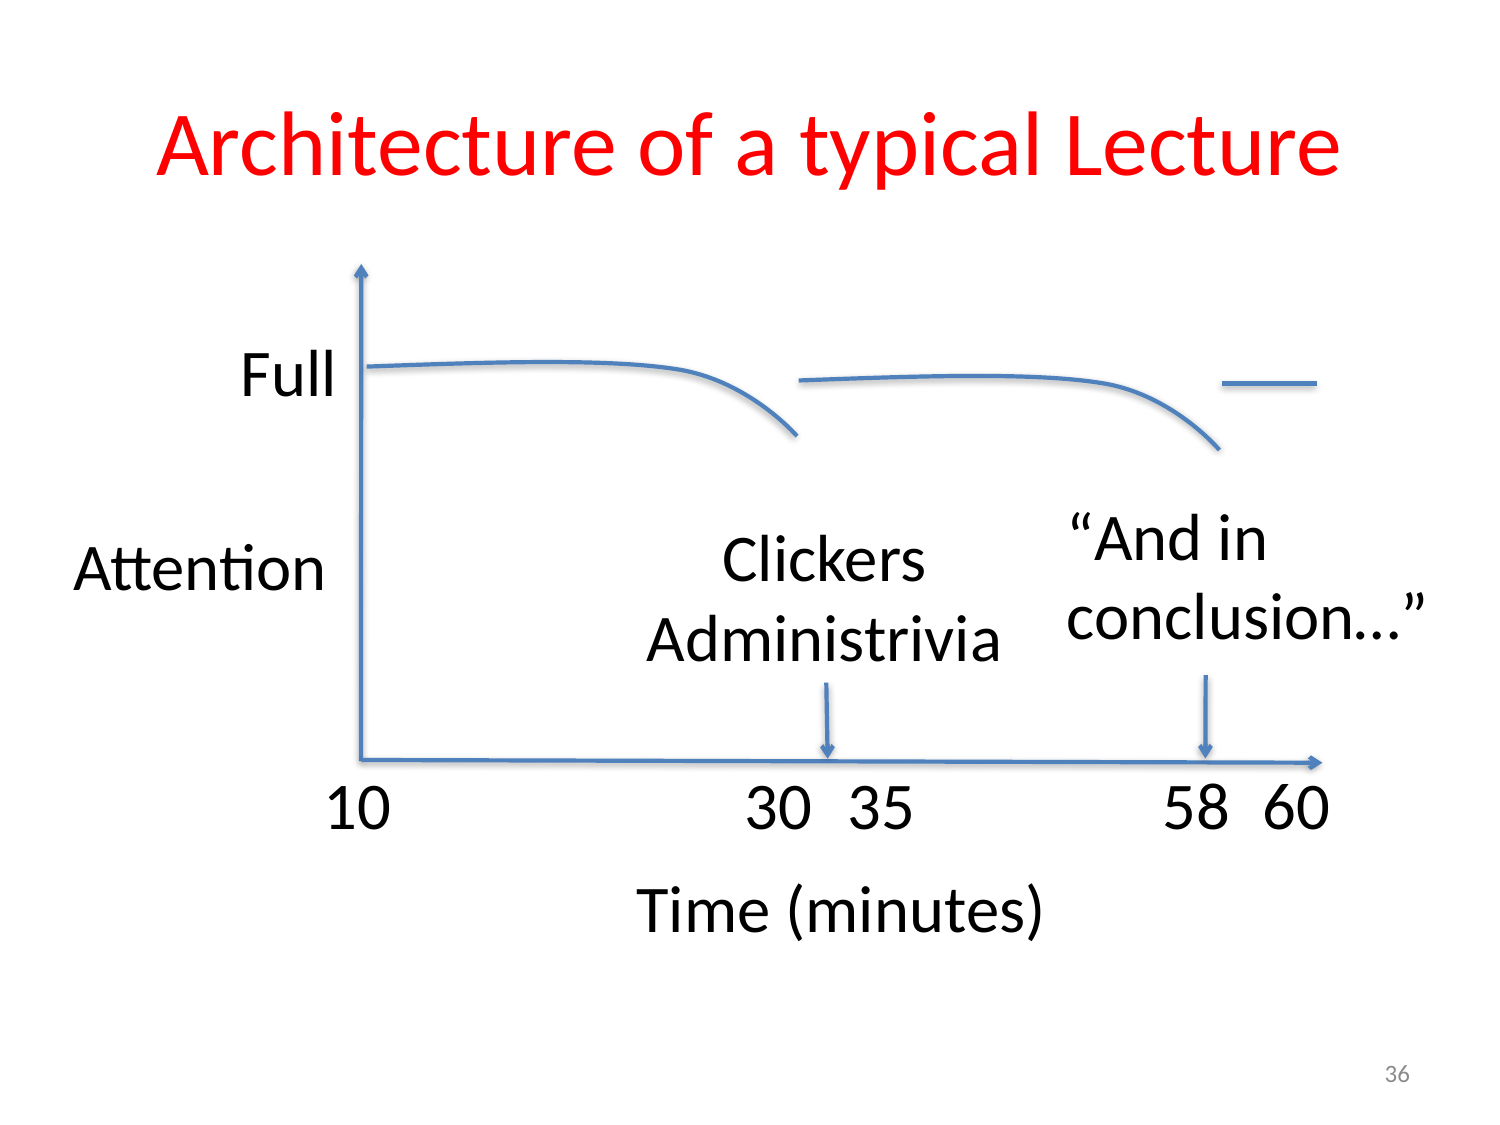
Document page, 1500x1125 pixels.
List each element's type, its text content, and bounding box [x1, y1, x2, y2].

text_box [1049, 485, 1446, 759]
text_box [366, 359, 799, 438]
text_box 10 [309, 755, 407, 851]
slide_number 36 [1074, 1042, 1425, 1103]
text_box 60 [1247, 768, 1346, 851]
text_box Time (minutes) [621, 858, 1061, 953]
text_box 35 [832, 771, 930, 851]
text_box 58 [1147, 771, 1246, 851]
text_box 30 [729, 771, 828, 851]
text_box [629, 506, 1021, 759]
text_box Full [225, 322, 352, 417]
text_box [798, 373, 1222, 452]
title Architecture of a typical Lecture [75, 45, 1425, 233]
text_box Attention [58, 516, 342, 612]
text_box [1024, 759, 1045, 763]
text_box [361, 759, 626, 763]
